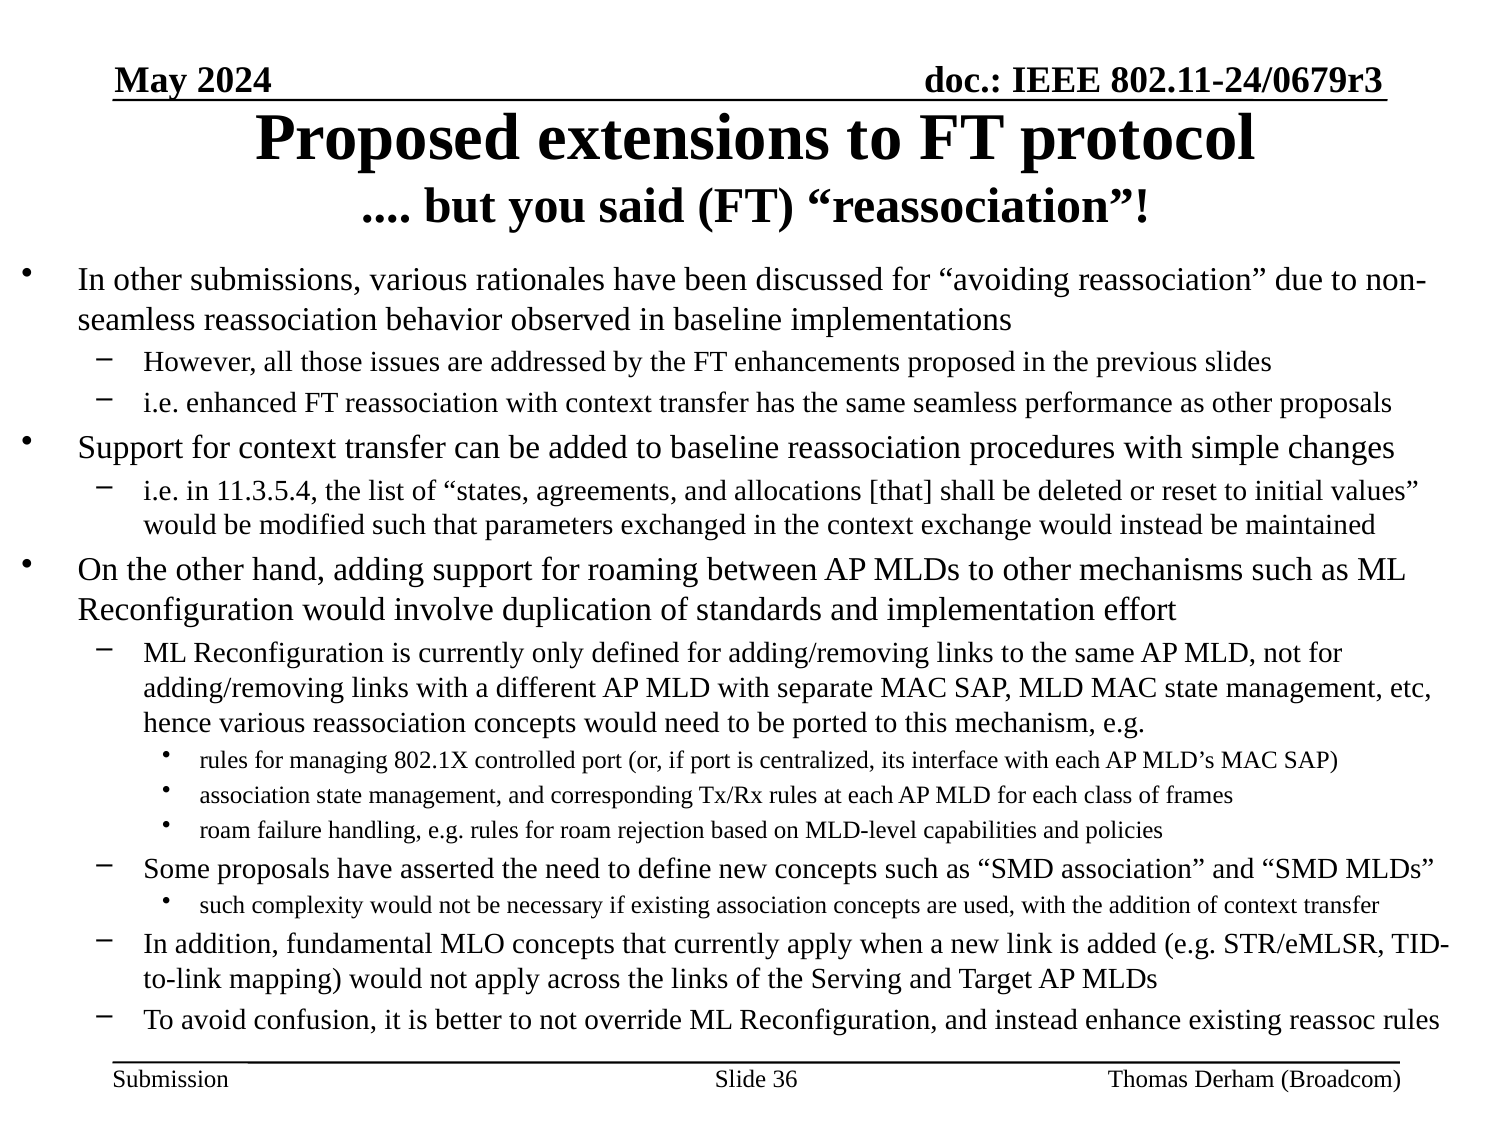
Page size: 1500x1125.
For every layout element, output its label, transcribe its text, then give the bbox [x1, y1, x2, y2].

list In other submissions, various rationales have been discussed for “avoiding reassociation” due to non-seamless reassociation behavior observed in baseline implementations However, all those issues are addressed by the FT enhancements proposed in the previous slides i.e. enhanced FT reassociation with context transfer has the same seamless performance as other proposals Support for context transfer can be added to baseline reassociation procedures with simple changes i.e. in 11.3.5.4, the list of “states, agreements, and allocations [that] shall be deleted or reset to initial values” would be modified such that parameters exchanged in the context exchange would instead be maintained On the other hand, adding support for roaming between AP MLDs to other mechanisms such as ML Reconfiguration would involve duplication of standards and implementation effort ML Reconfiguration is currently only defined for adding/removing links to the same AP MLD, not for adding/removing links with a different AP MLD with separate MAC SAP, MLD MAC state management, etc, hence various reassociation concepts would need to be ported to this mechanism, e.g. rules for managing 802.1X controlled port (or, if port is centralized, its interface with each AP MLD’s MAC SAP) association state management, and corresponding Tx/Rx rules at each AP MLD for each class of frames roam failure handling, e.g. rules for roam rejection based on MLD-level capabilities and policies Some proposals have asserted the need to define new concepts such as “SMD association” and “SMD MLDs” such complexity would not be necessary if existing association concepts are used, with the addition of context transfer In addition, fundamental MLO concepts that currently apply when a new link is added (e.g. STR/eMLSR, TID-to-link mapping) would not apply across the links of the Serving and Target AP MLDs To avoid confusion, it is better to not override ML Reconfiguration, and instead enhance existing reassoc rules [5, 249, 1494, 1025]
footer Thomas Derham (Broadcom) [1103, 1061, 1402, 1093]
slide_number Slide 36 [712, 1061, 800, 1093]
title Proposed extensions to FT protocol .... but you said (FT) “reassociation”! [0, 74, 1500, 251]
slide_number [114, 54, 274, 74]
